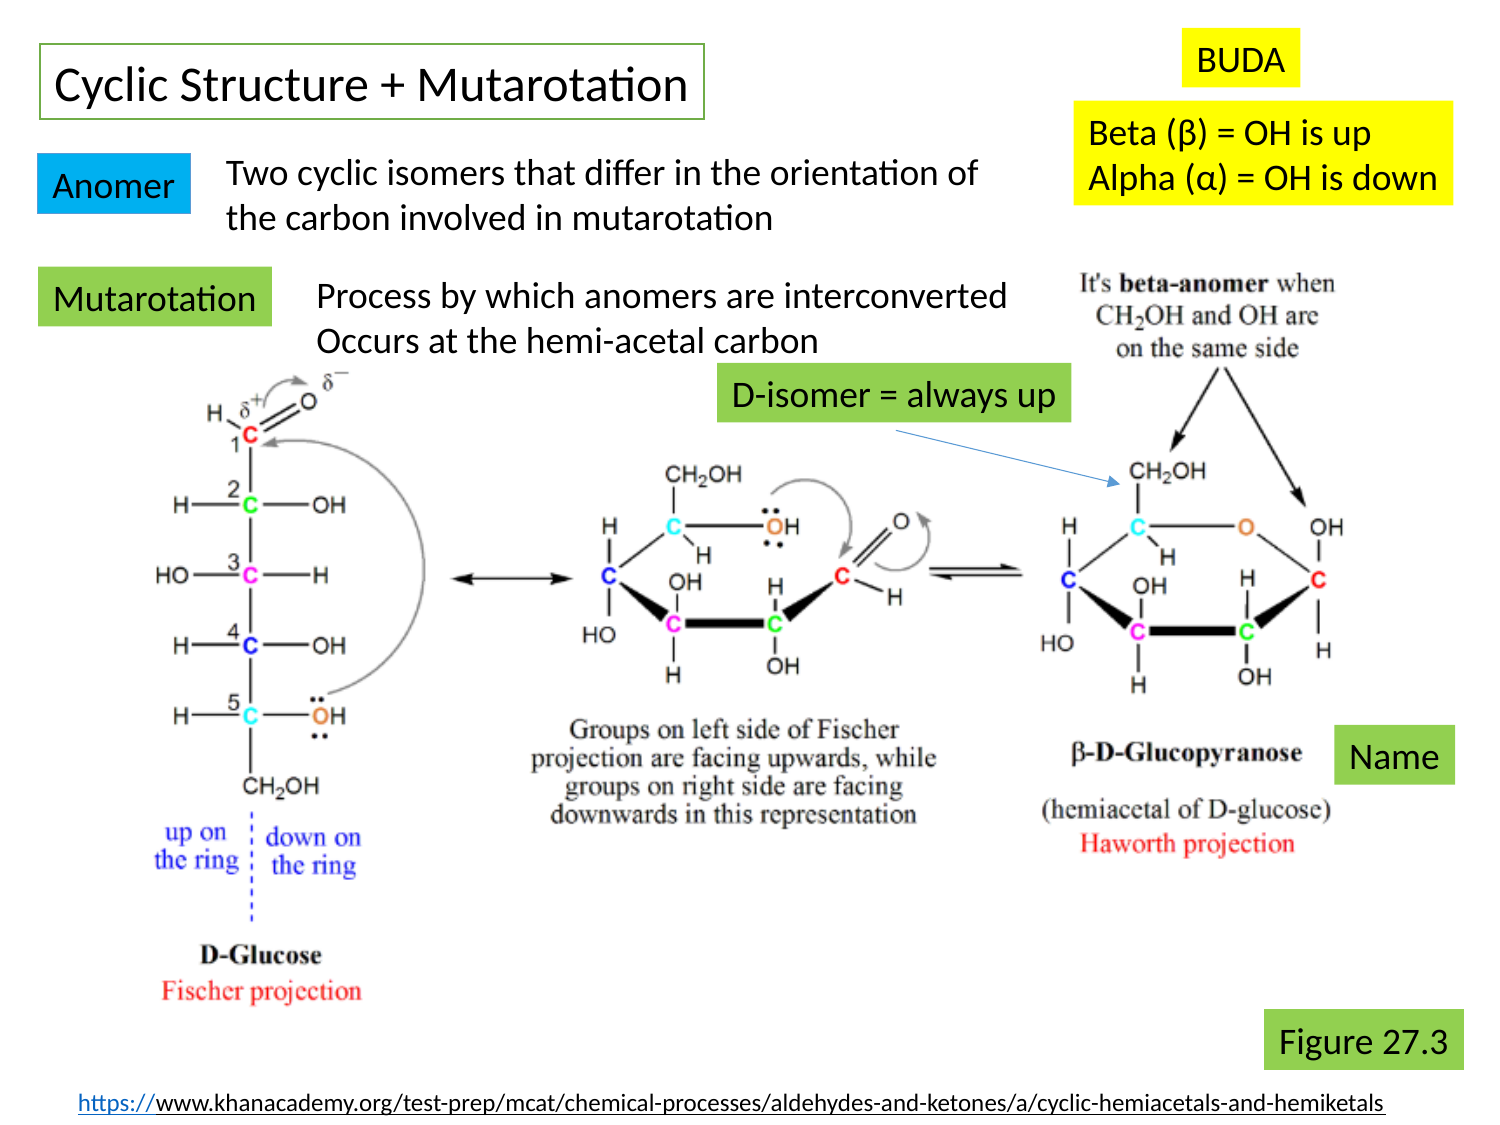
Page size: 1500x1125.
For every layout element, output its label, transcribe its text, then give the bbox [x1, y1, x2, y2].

text_box https://www.khanacademy.org/test-prep/mcat/chemical-processes/aldehydes-and-ketones/a/cyclic-hemiacetals-and-hemiketals [63, 1079, 1434, 1125]
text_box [895, 430, 1121, 485]
text_box BUDA [1181, 27, 1301, 88]
text_box Two cyclic isomers that differ in the orientation of the carbon involved in mutarotation [211, 140, 1009, 246]
text_box Name [1374, 724, 1456, 785]
text_box Mutarotation [38, 266, 145, 327]
text_box Anomer [37, 153, 191, 214]
picture [145, 266, 1374, 1016]
text_box Figure 27.3 [1264, 1009, 1464, 1070]
text_box Cyclic Structure + Mutarotation [39, 43, 705, 120]
text_box Beta (β) = OH is up Alpha (α) = OH is down [1073, 100, 1454, 206]
